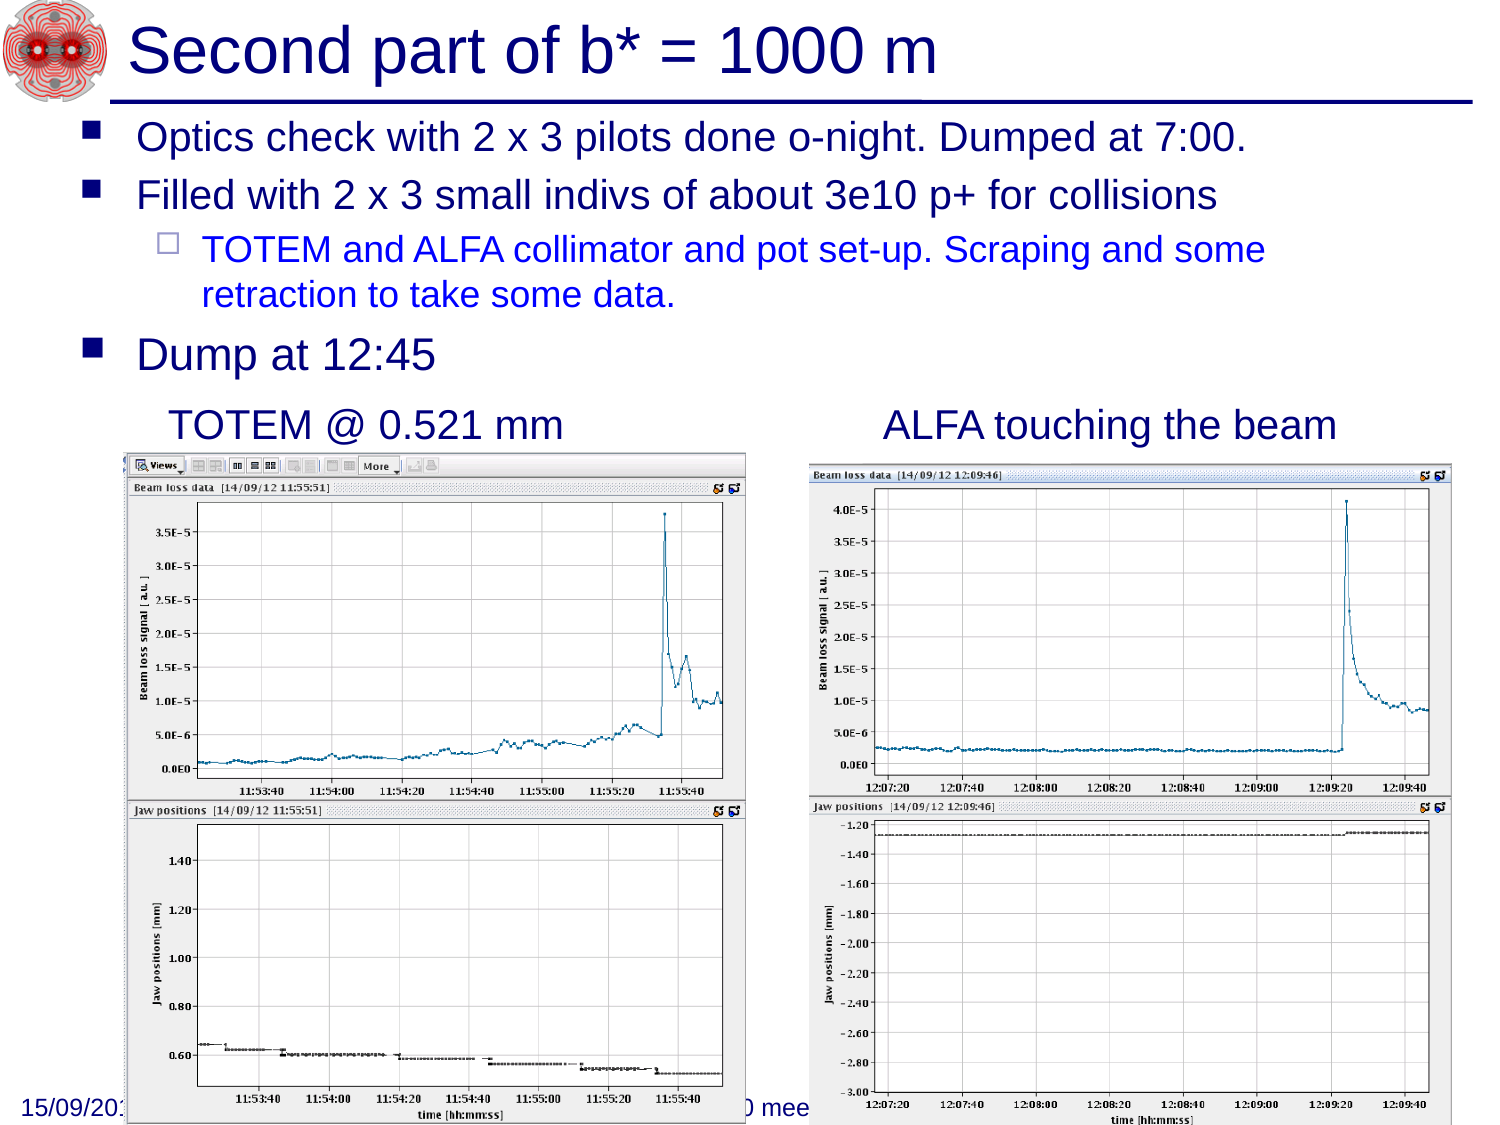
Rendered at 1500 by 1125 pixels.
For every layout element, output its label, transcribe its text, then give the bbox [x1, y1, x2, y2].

title Second part of b* = 1000 m [111, 3, 1463, 91]
picture [0, 0, 108, 103]
footer LHC 8:30 meeting [751, 1087, 803, 1125]
text_box ALFA touching the beam [785, 390, 1436, 456]
list Optics check with 2 x 3 pilots done o-night. Dumped at 7:00. Filled with 2 x 3 small indivs of about 3e10 p+ for collisions TOTEM and ALFA collimator and pot set-up. Scraping and some retraction to take some data. Dump at 12:45 [64, 101, 1416, 481]
text_box TOTEM @ 0.521 mm [53, 390, 680, 456]
picture [808, 463, 1452, 1125]
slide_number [5, 1085, 118, 1125]
picture [123, 452, 746, 1125]
